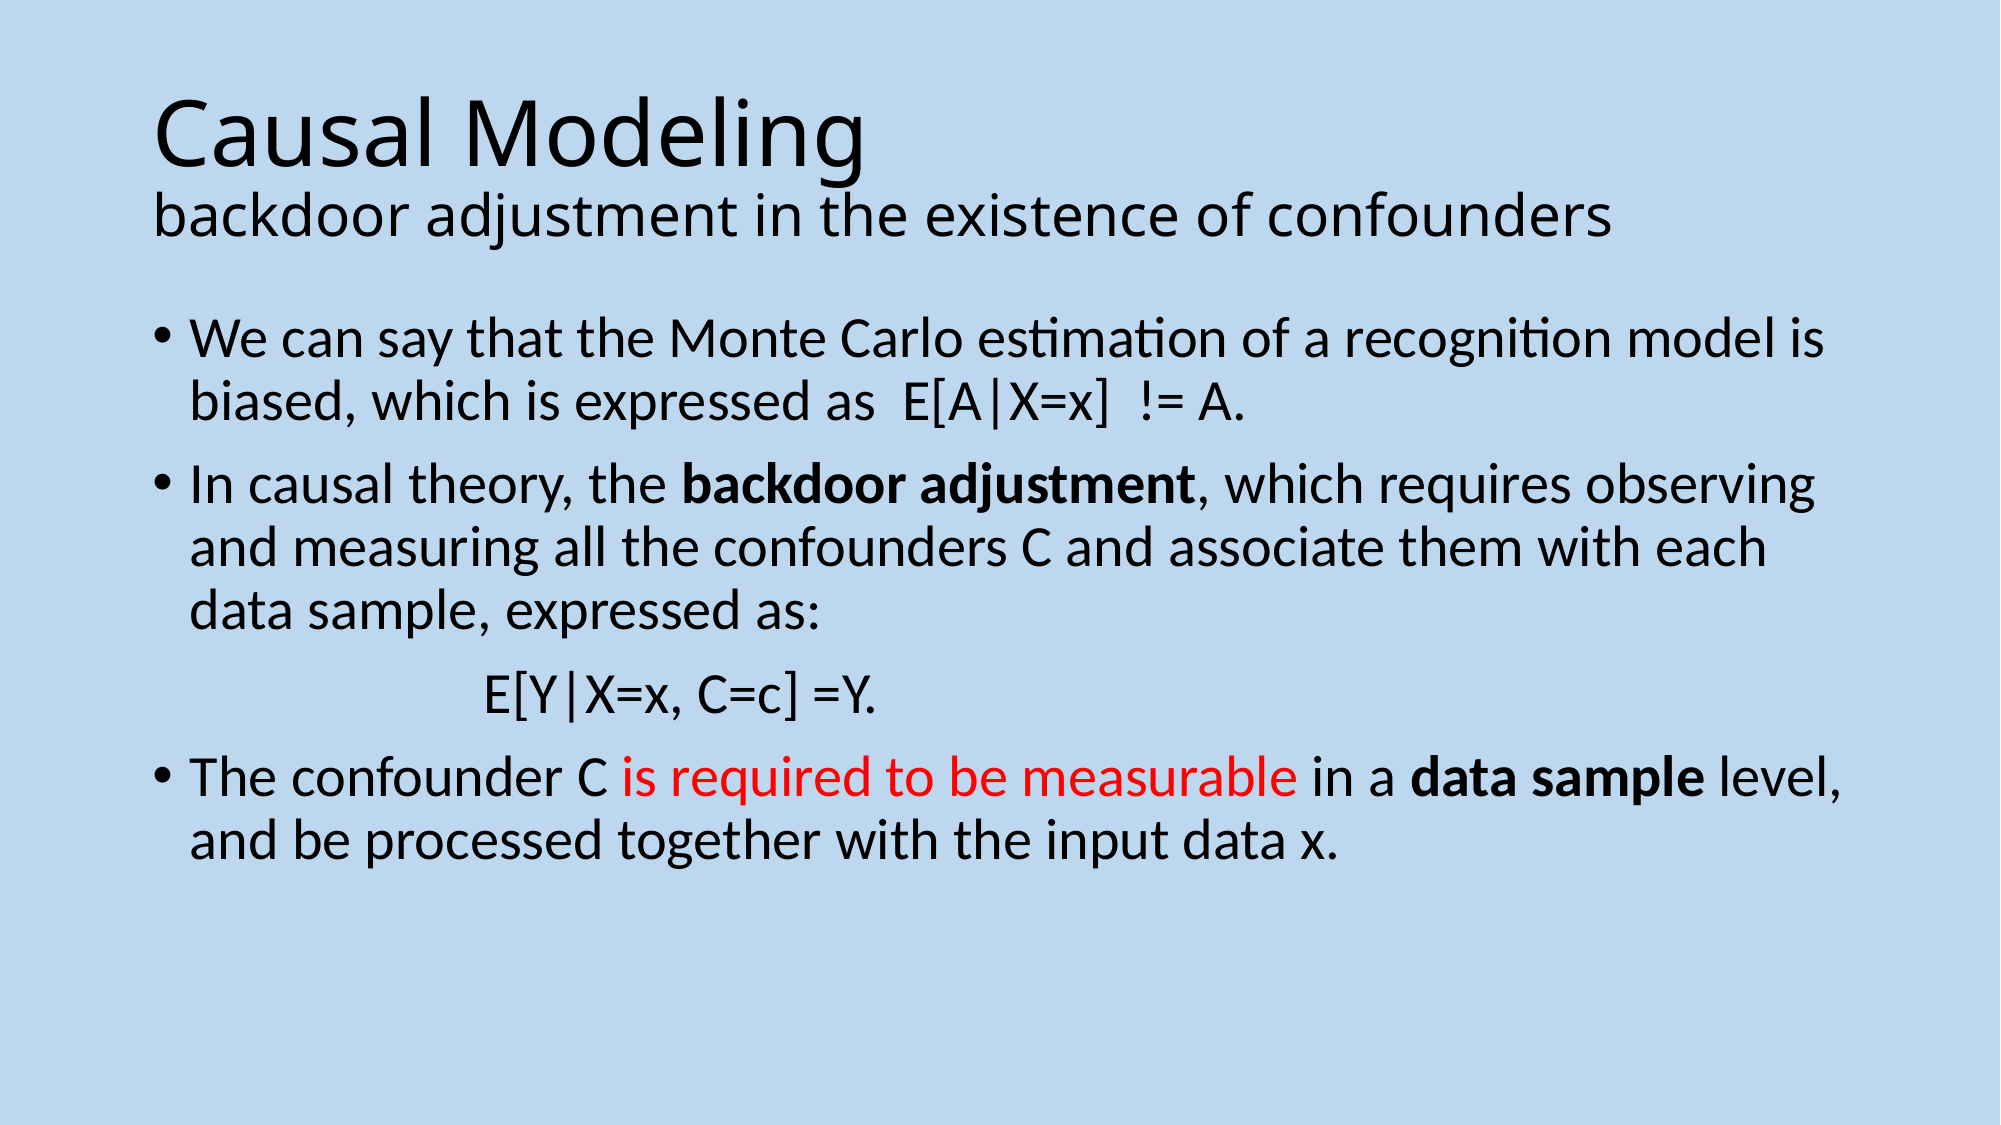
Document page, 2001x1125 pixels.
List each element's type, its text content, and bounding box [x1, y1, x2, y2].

title Causal Modeling backdoor adjustment in the existence of confounders [137, 59, 1863, 278]
list We can say that the Monte Carlo estimation of a recognition model is biased, which is expressed as E[A|X=x] != A. In causal theory, the backdoor adjustment, which requires observing and measuring all the confounders C and associate them with each data sample, expressed as: E[Y|X=x, C=c] =Y. The confounder C is required to be measurable in a data sample level, and be processed together with the input data x. [137, 299, 1863, 1014]
